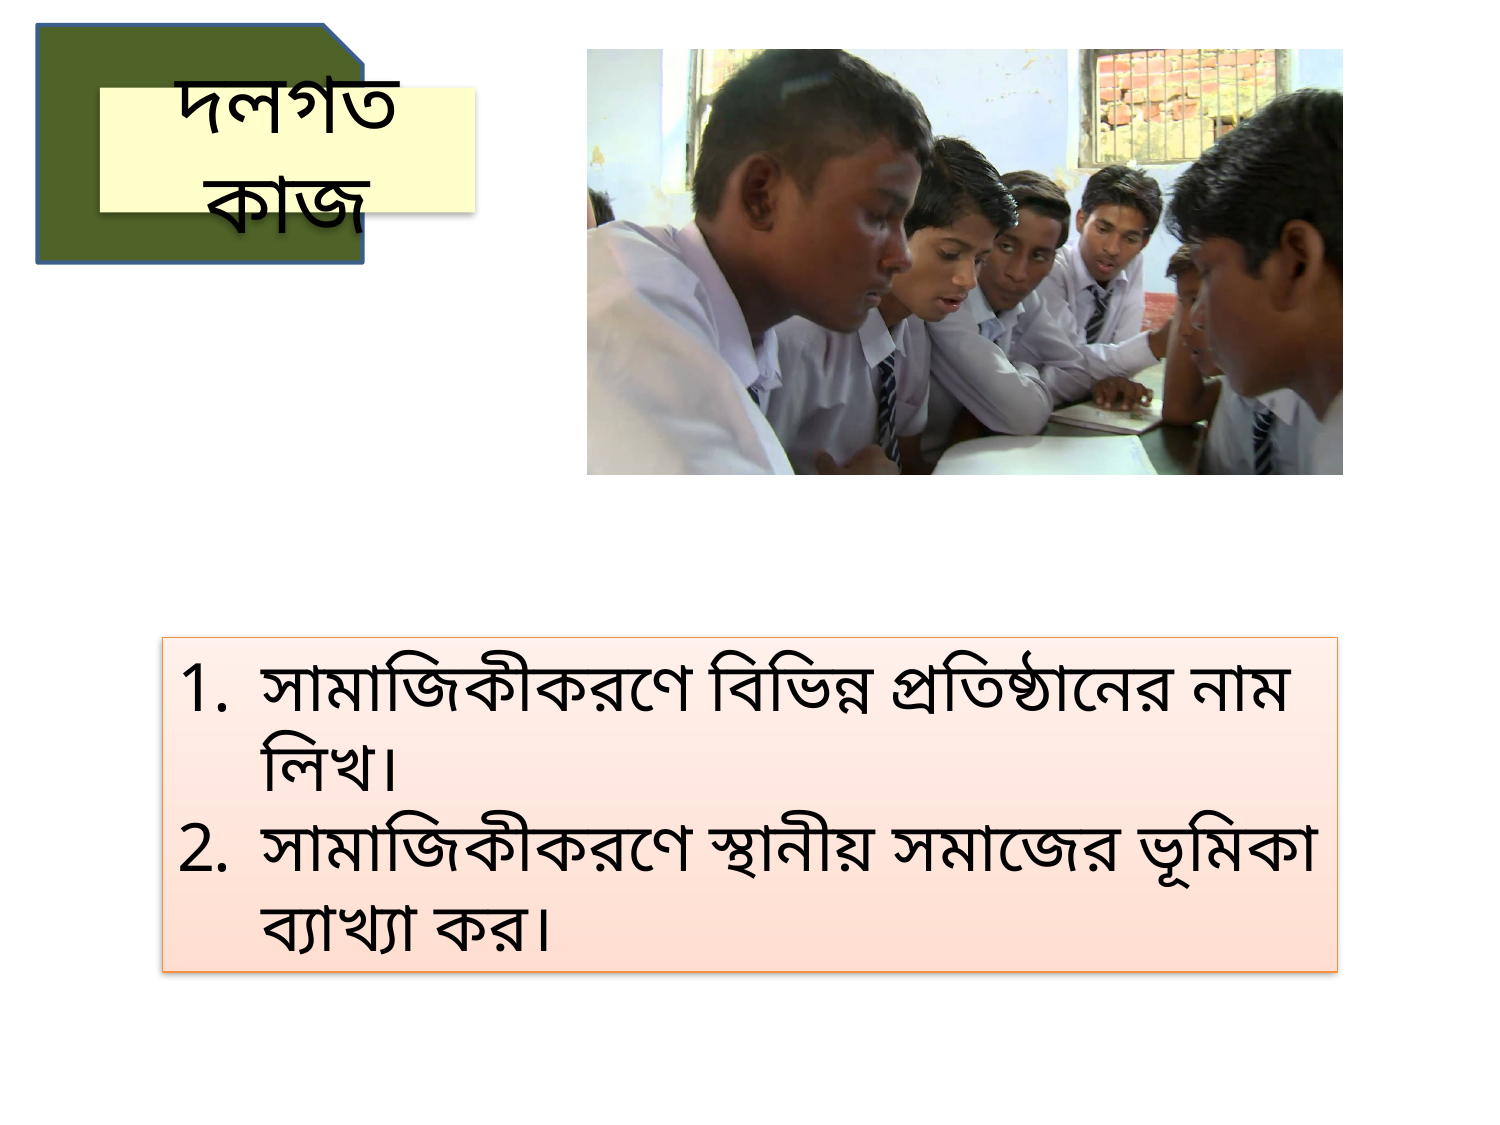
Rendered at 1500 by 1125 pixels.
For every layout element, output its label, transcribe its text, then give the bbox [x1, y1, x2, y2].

text_box [35, 22, 365, 265]
text_box দলগত কাজ [99, 87, 475, 213]
text_box সামাজিকীকরণে বিভিন্ন প্রতিষ্ঠানের নাম লিখ। সামাজিকীকরণে স্থানীয় সমাজের ভূমিকা ব্যাখ্যা কর। [162, 637, 1338, 973]
picture [587, 49, 1344, 476]
